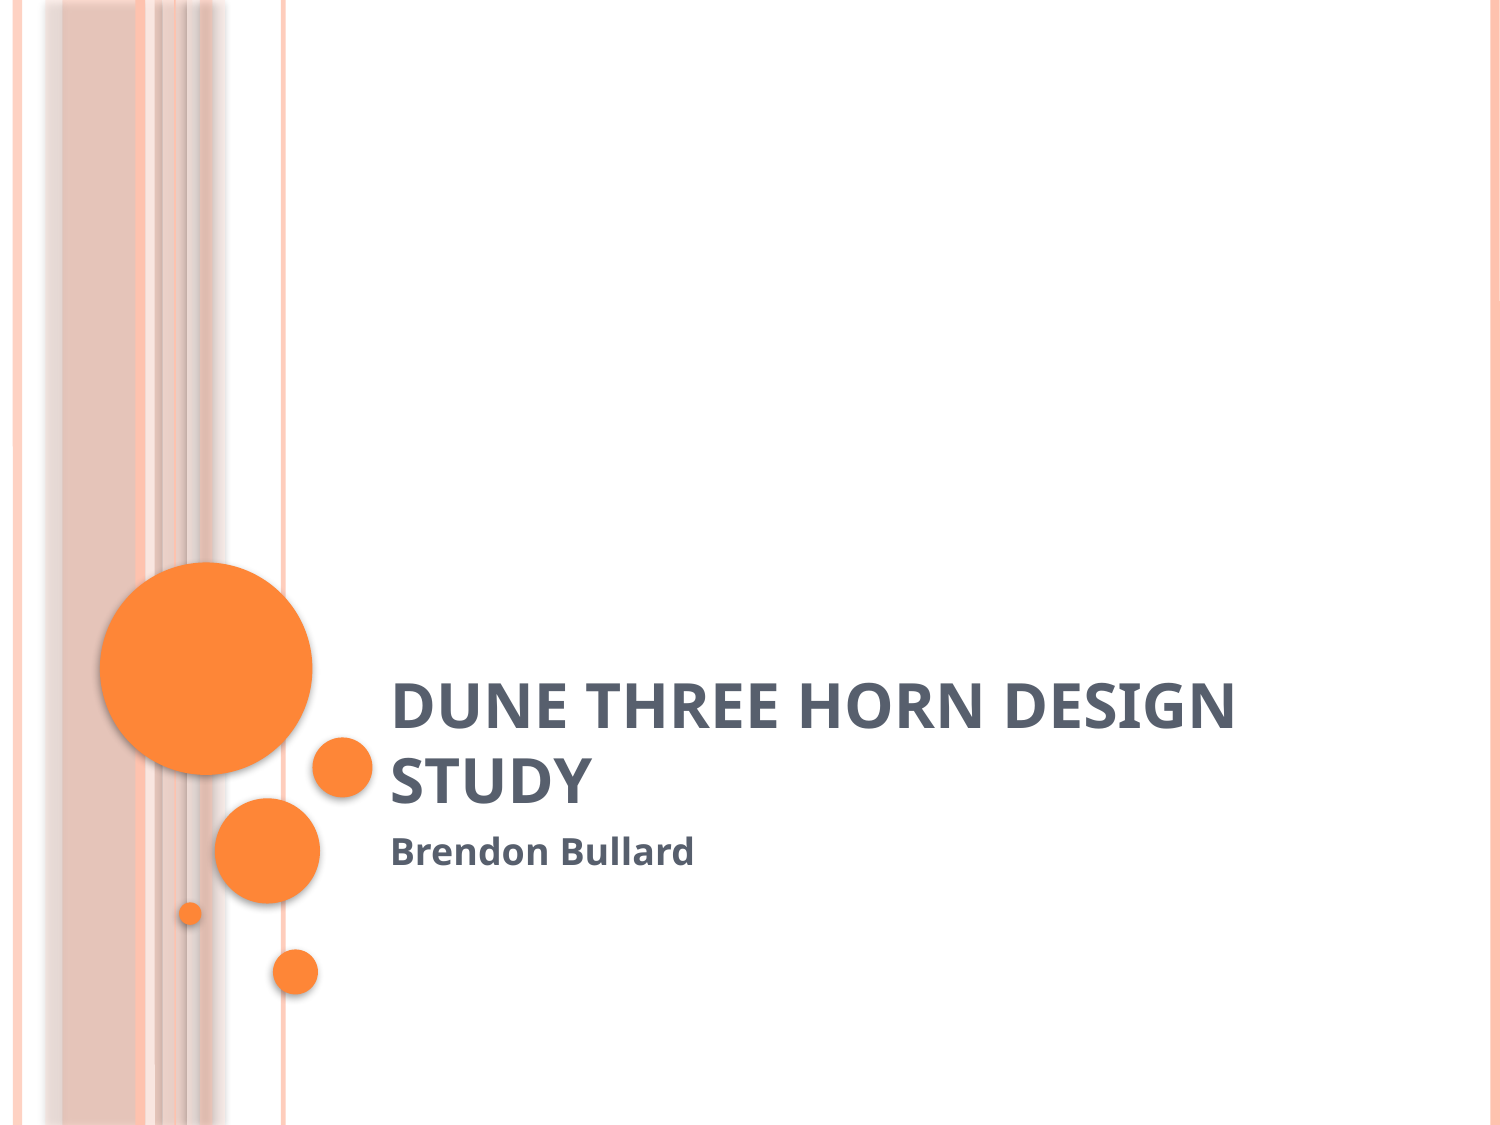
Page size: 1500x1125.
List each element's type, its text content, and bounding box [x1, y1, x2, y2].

title DUNE Three Horn Design Study [375, 512, 1388, 820]
subtitle Brendon Bullard [375, 820, 1388, 1046]
